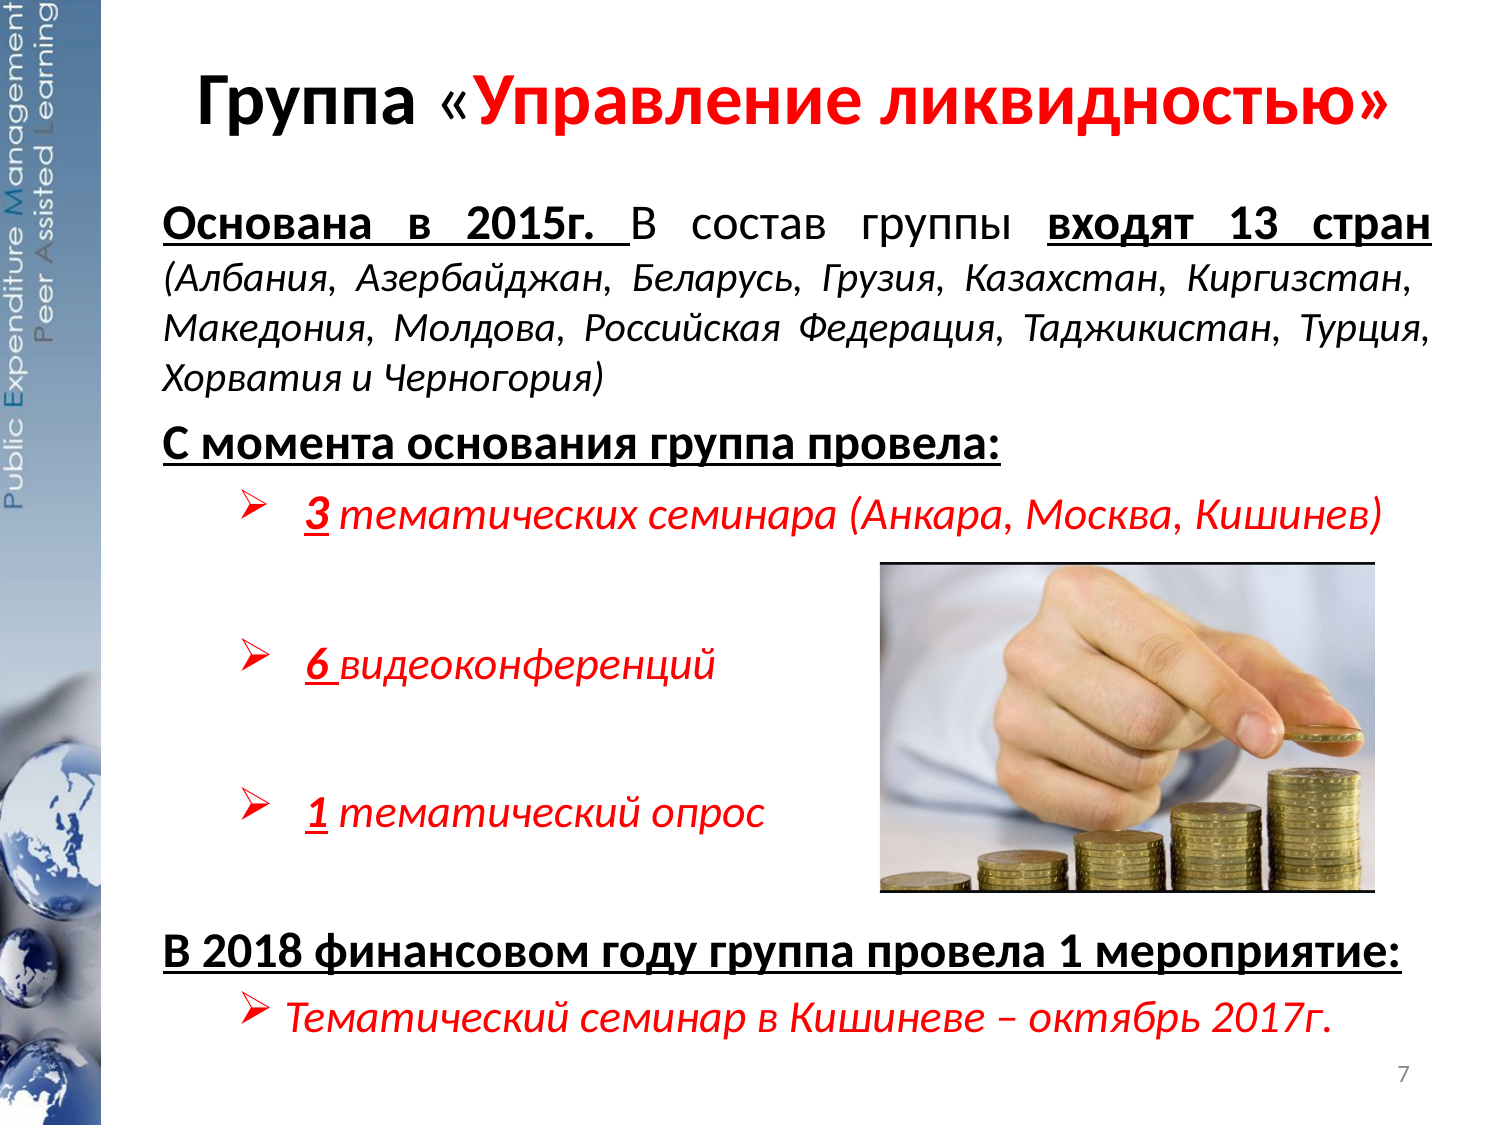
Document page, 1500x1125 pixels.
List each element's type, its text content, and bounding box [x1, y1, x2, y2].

slide_number 7 [1074, 1059, 1425, 1103]
picture [879, 562, 1376, 893]
title Группа «Управление ликвидностью» [139, 30, 1473, 159]
list Основана в 2015г. В состав группы входят 13 стран (Албания, Азербайджан, Беларусь, Грузия, Казахстан, Киргизстан, Македония, Молдова, Российская Федерация, Таджикистан, Турция, Хорватия и Черногория) С момента основания группа провела: 3 тематических семинара (Анкара, Москва, Кишинев) 6 видеоконференций 1 тематический опрос В 2018 финансовом году группа провела 1 мероприятие: Тематический семинар в Кишиневе – октябрь 2017г. [147, 182, 1447, 1059]
picture [0, 0, 101, 1125]
